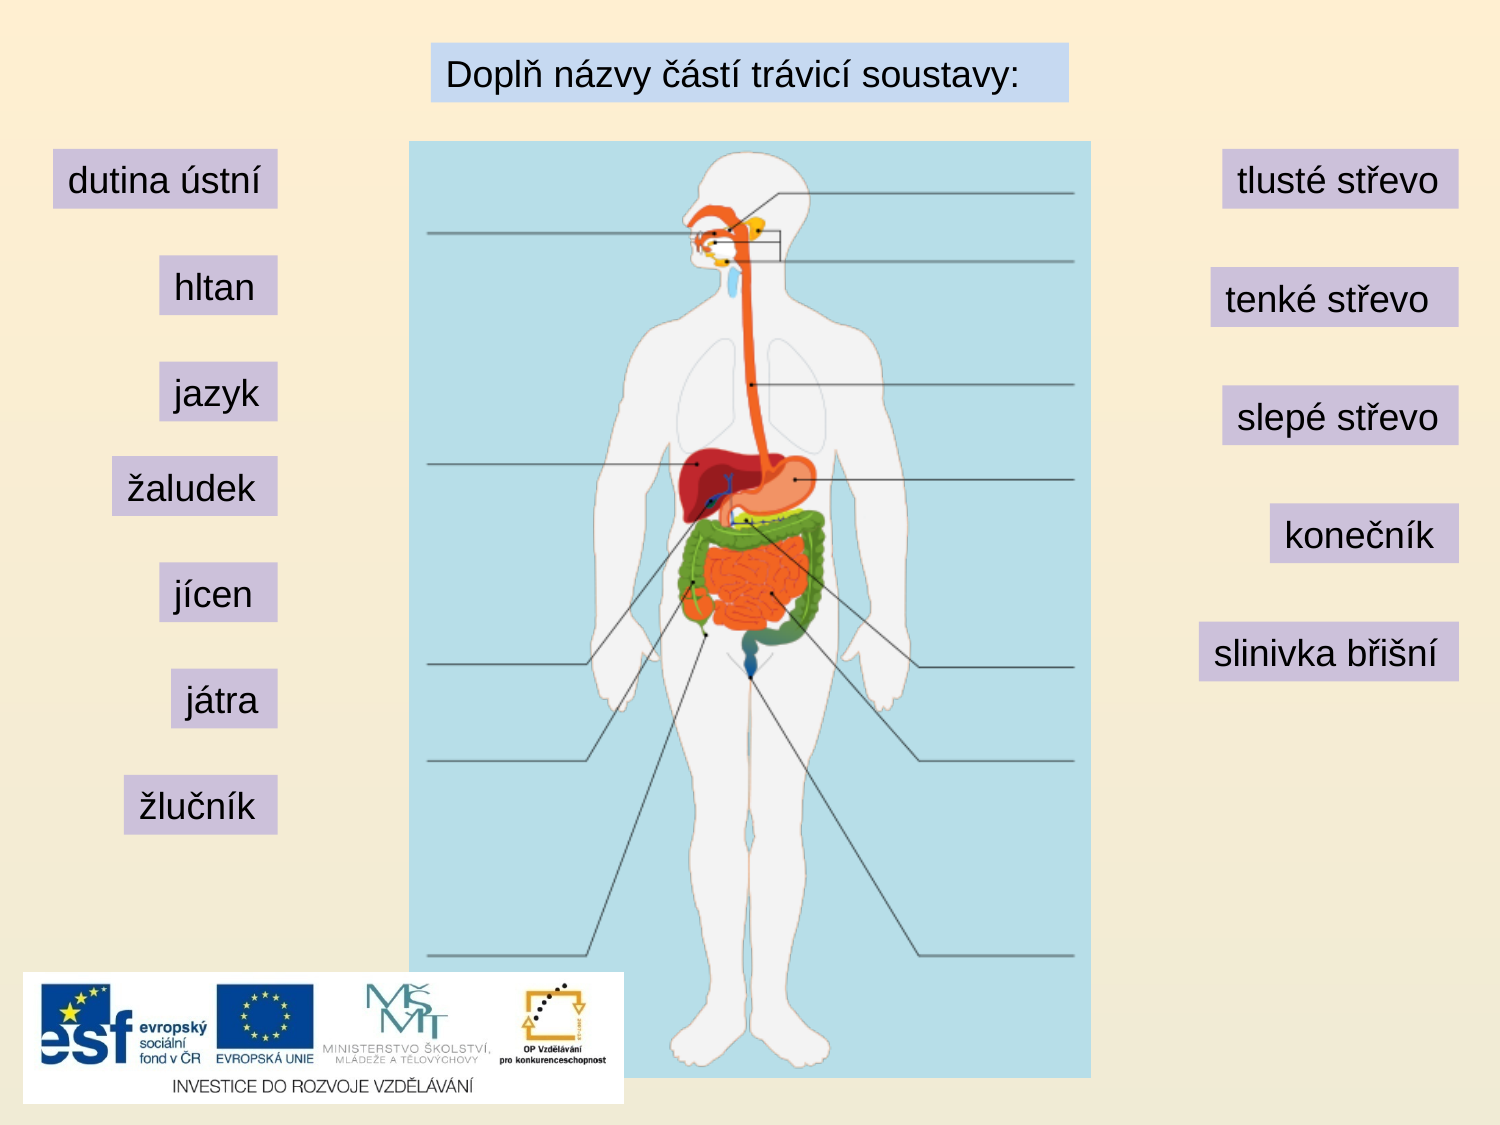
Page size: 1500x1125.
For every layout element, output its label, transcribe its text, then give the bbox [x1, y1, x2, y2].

text_box tlusté střevo [1222, 148, 1459, 209]
text_box jazyk [159, 361, 278, 422]
text_box jícen [159, 562, 278, 623]
text_box slinivka břišní [1198, 621, 1459, 682]
picture [23, 140, 1091, 1104]
text_box dutina ústní [53, 148, 278, 209]
text_box tenké střevo [1210, 267, 1459, 327]
text_box žaludek [112, 456, 278, 516]
text_box játra [171, 668, 278, 729]
text_box Doplň názvy částí trávicí soustavy: [430, 42, 1069, 103]
text_box hltan [159, 255, 278, 316]
text_box konečník [1269, 503, 1459, 564]
text_box slepé střevo [1222, 385, 1459, 446]
text_box žlučník [123, 774, 278, 835]
